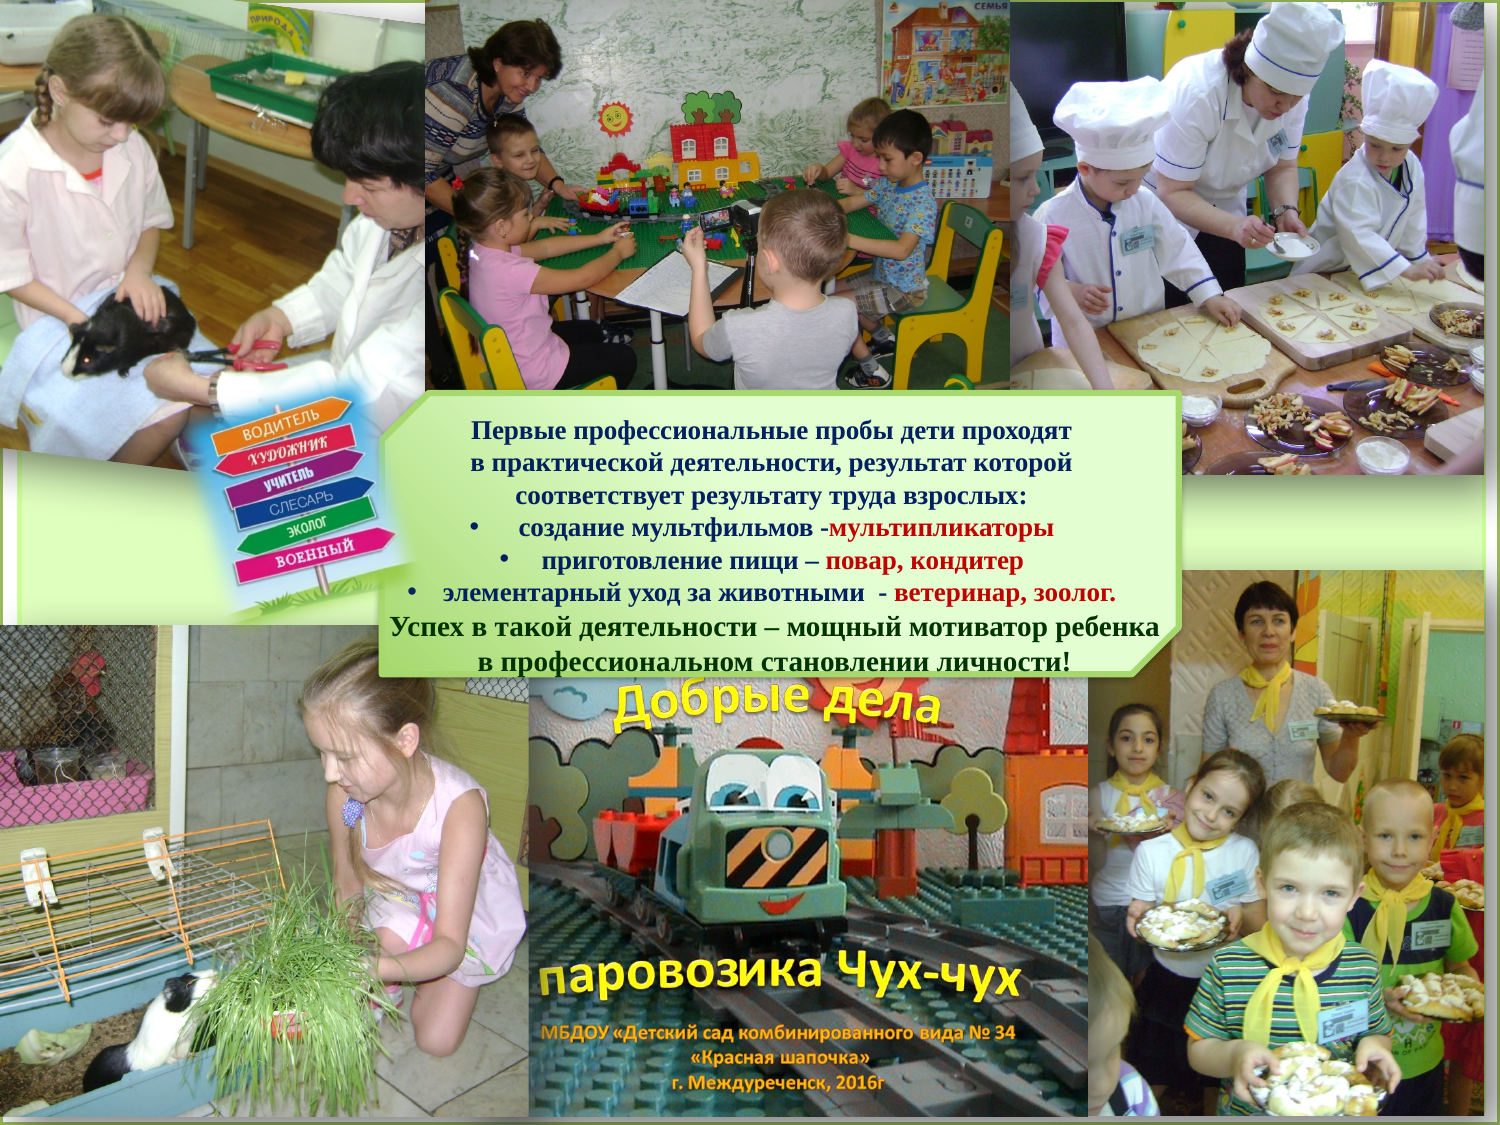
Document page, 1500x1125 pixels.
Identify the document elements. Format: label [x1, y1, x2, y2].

text_box [0, 0, 1500, 1125]
